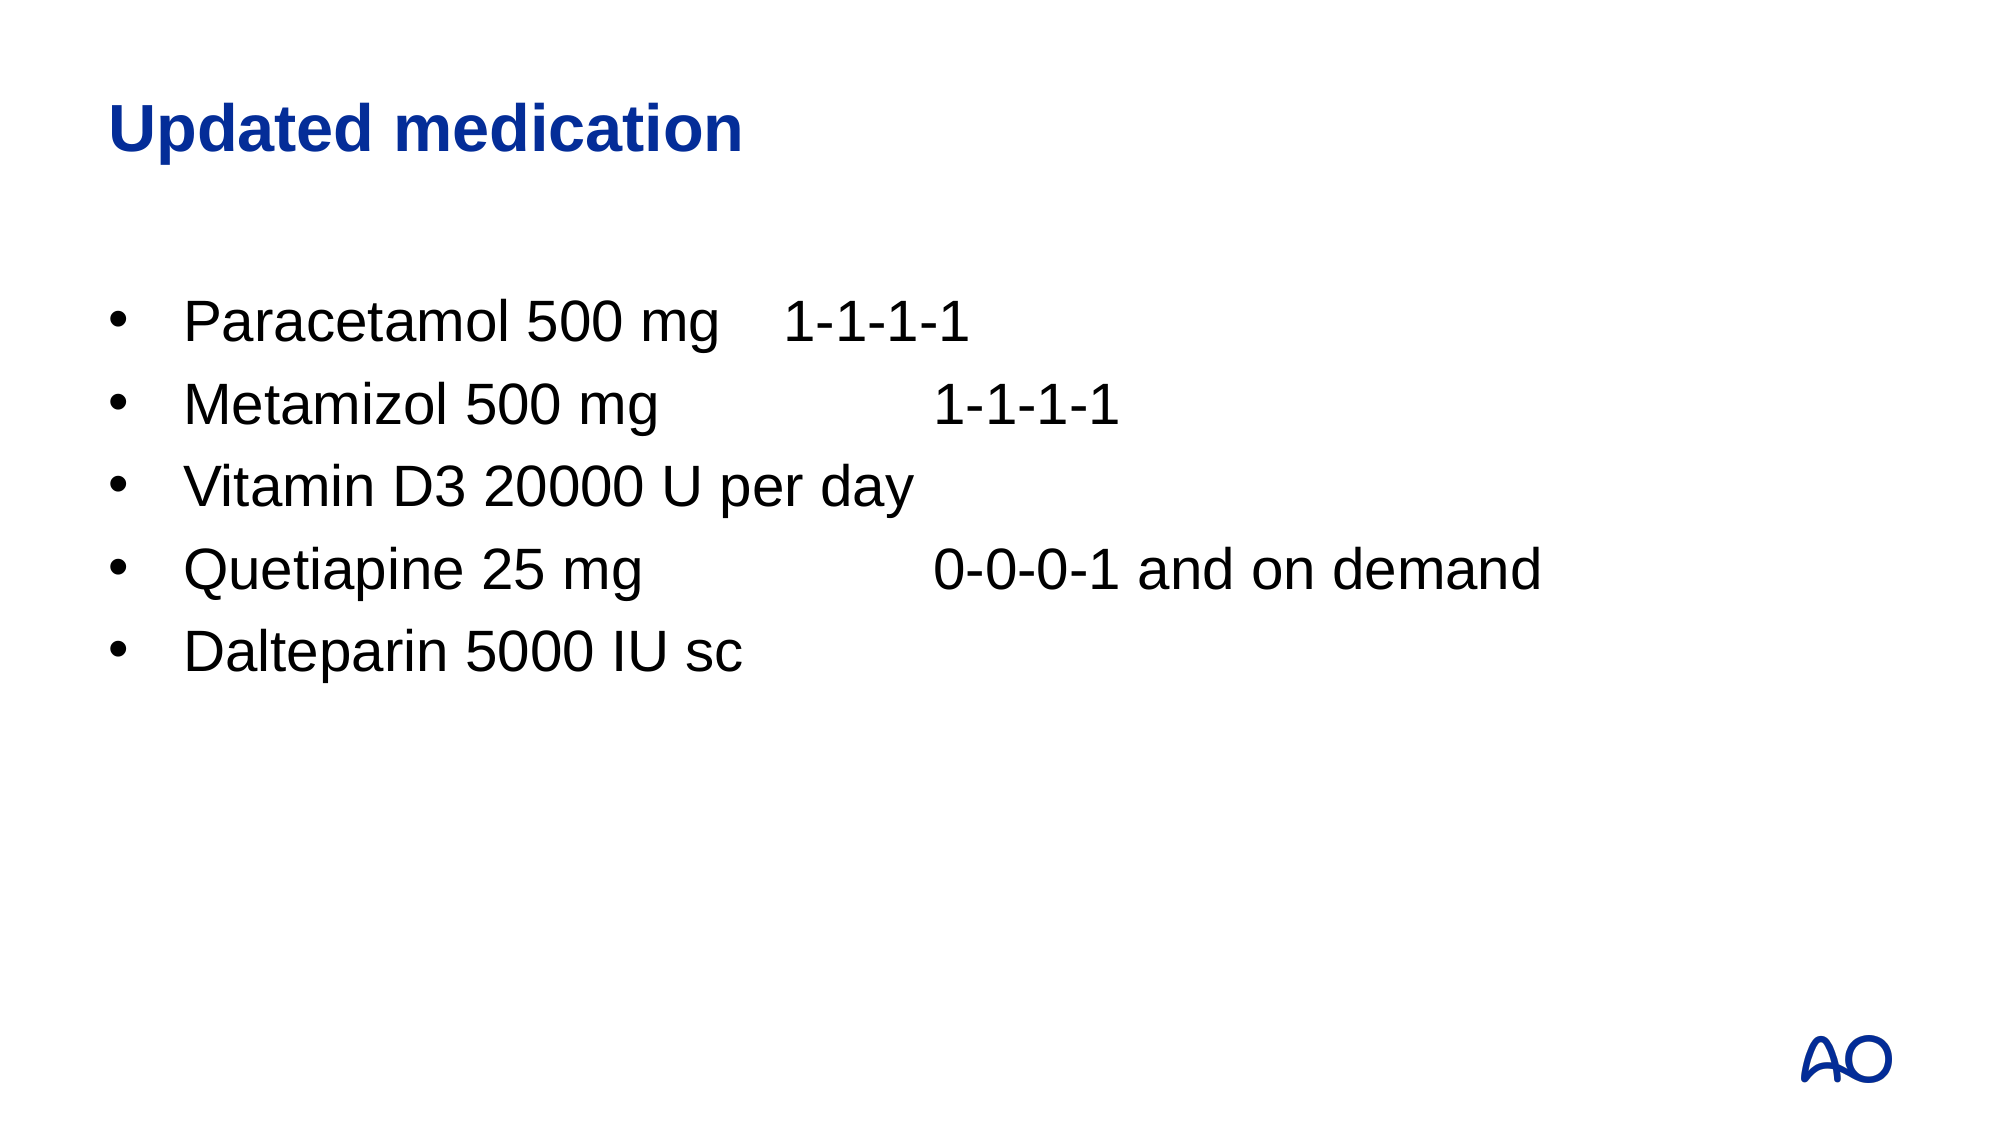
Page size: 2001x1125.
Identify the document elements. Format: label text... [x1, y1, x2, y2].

picture [1801, 1035, 1892, 1083]
title Updated medication [108, 84, 1892, 244]
list Paracetamol 500 mg 1-1-1-1 Metamizol 500 mg 1-1-1-1 Vitamin D3 20000 U per day Quetiapine 25 mg 0-0-0-1 and on demand Dalteparin 5000 IU sc [108, 283, 1668, 961]
